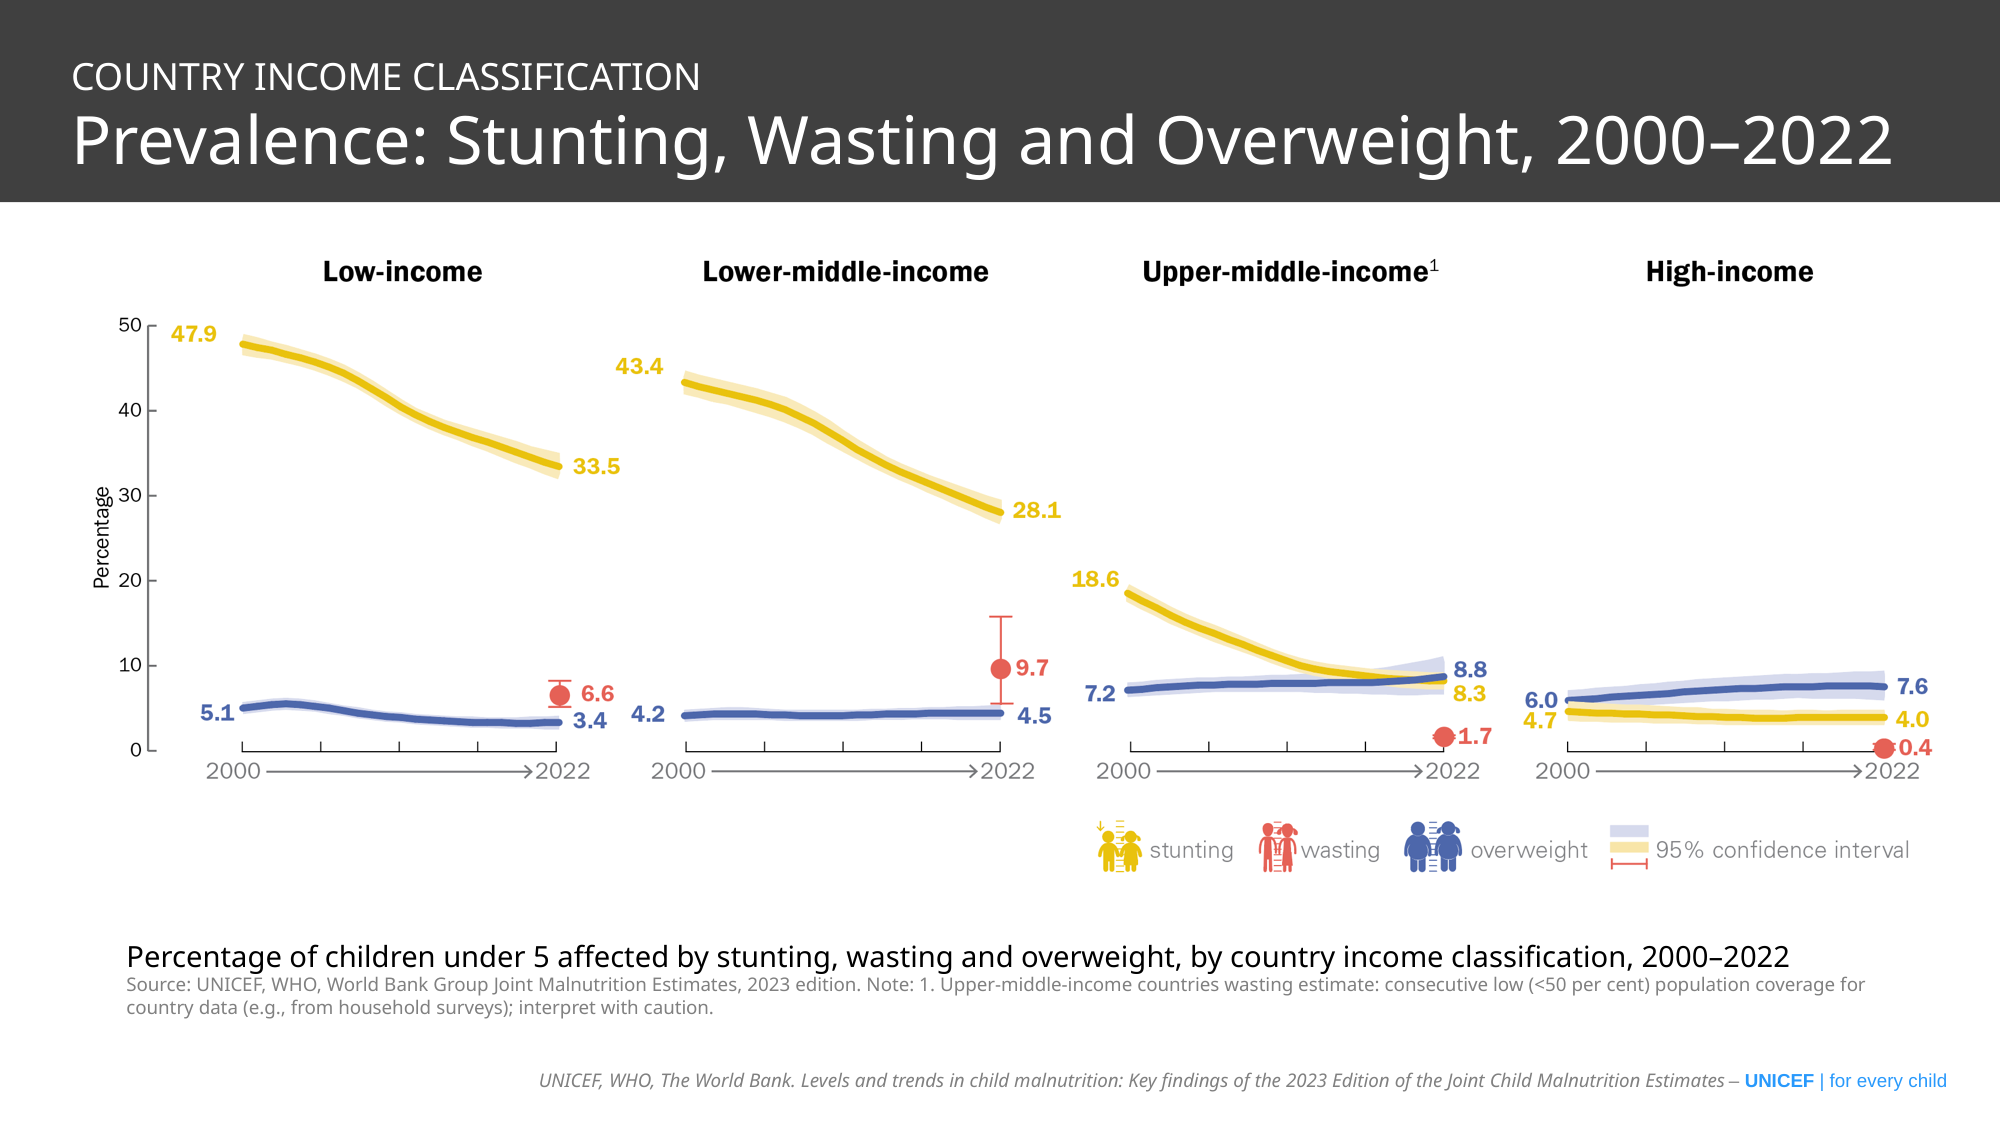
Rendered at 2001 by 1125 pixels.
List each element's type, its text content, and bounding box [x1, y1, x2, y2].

text_box COUNTRY INCOME CLASSIFICATION Prevalence: Stunting, Wasting and Overweight, 2000–2022 [56, 45, 2000, 186]
text_box Percentage of children under 5 affected by stunting, wasting and overweight, by country income classification, 2000–2022 Source: UNICEF, WHO, World Bank Group Joint Malnutrition Estimates, 2023 edition. Note: 1. Upper-middle-income countries wasting estimate: consecutive low (<50 per cent) population coverage for country data (e.g., from household surveys); interpret with caution. [111, 930, 1926, 1026]
text_box [0, 0, 2000, 203]
picture [76, 247, 1947, 885]
